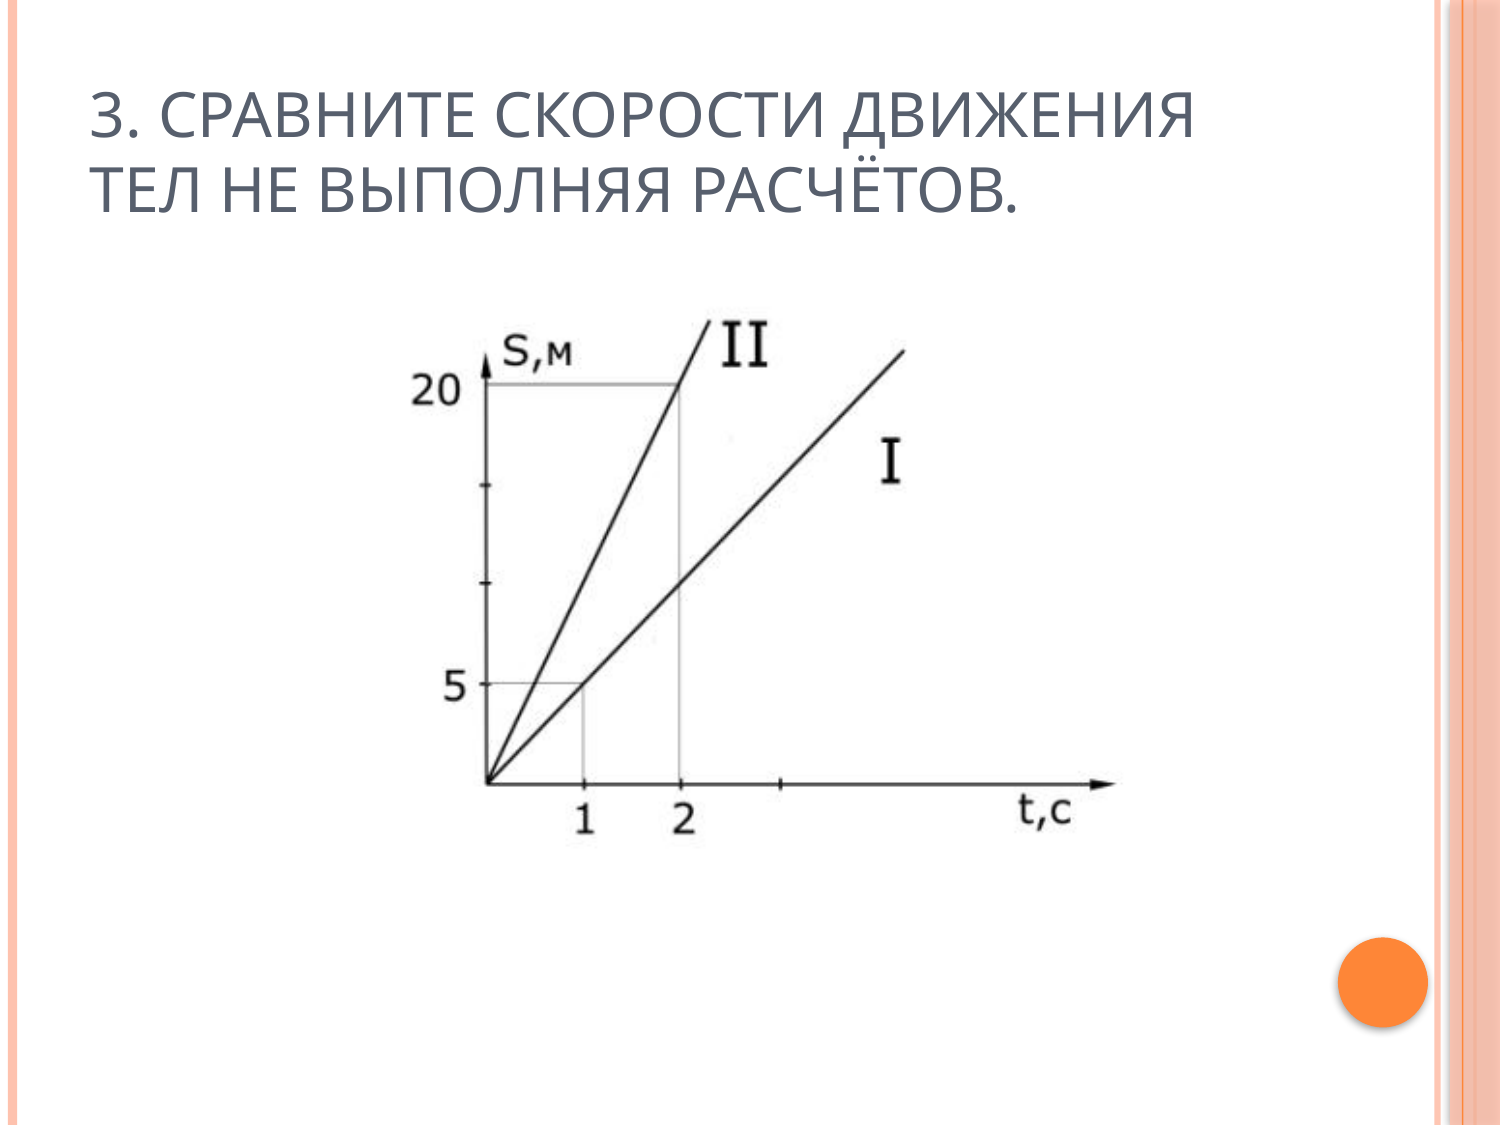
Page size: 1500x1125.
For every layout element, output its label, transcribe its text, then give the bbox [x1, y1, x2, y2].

title 3. Сравните скорости движения тел не выполняя расчётов. [75, 45, 1300, 233]
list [257, 245, 1302, 1125]
